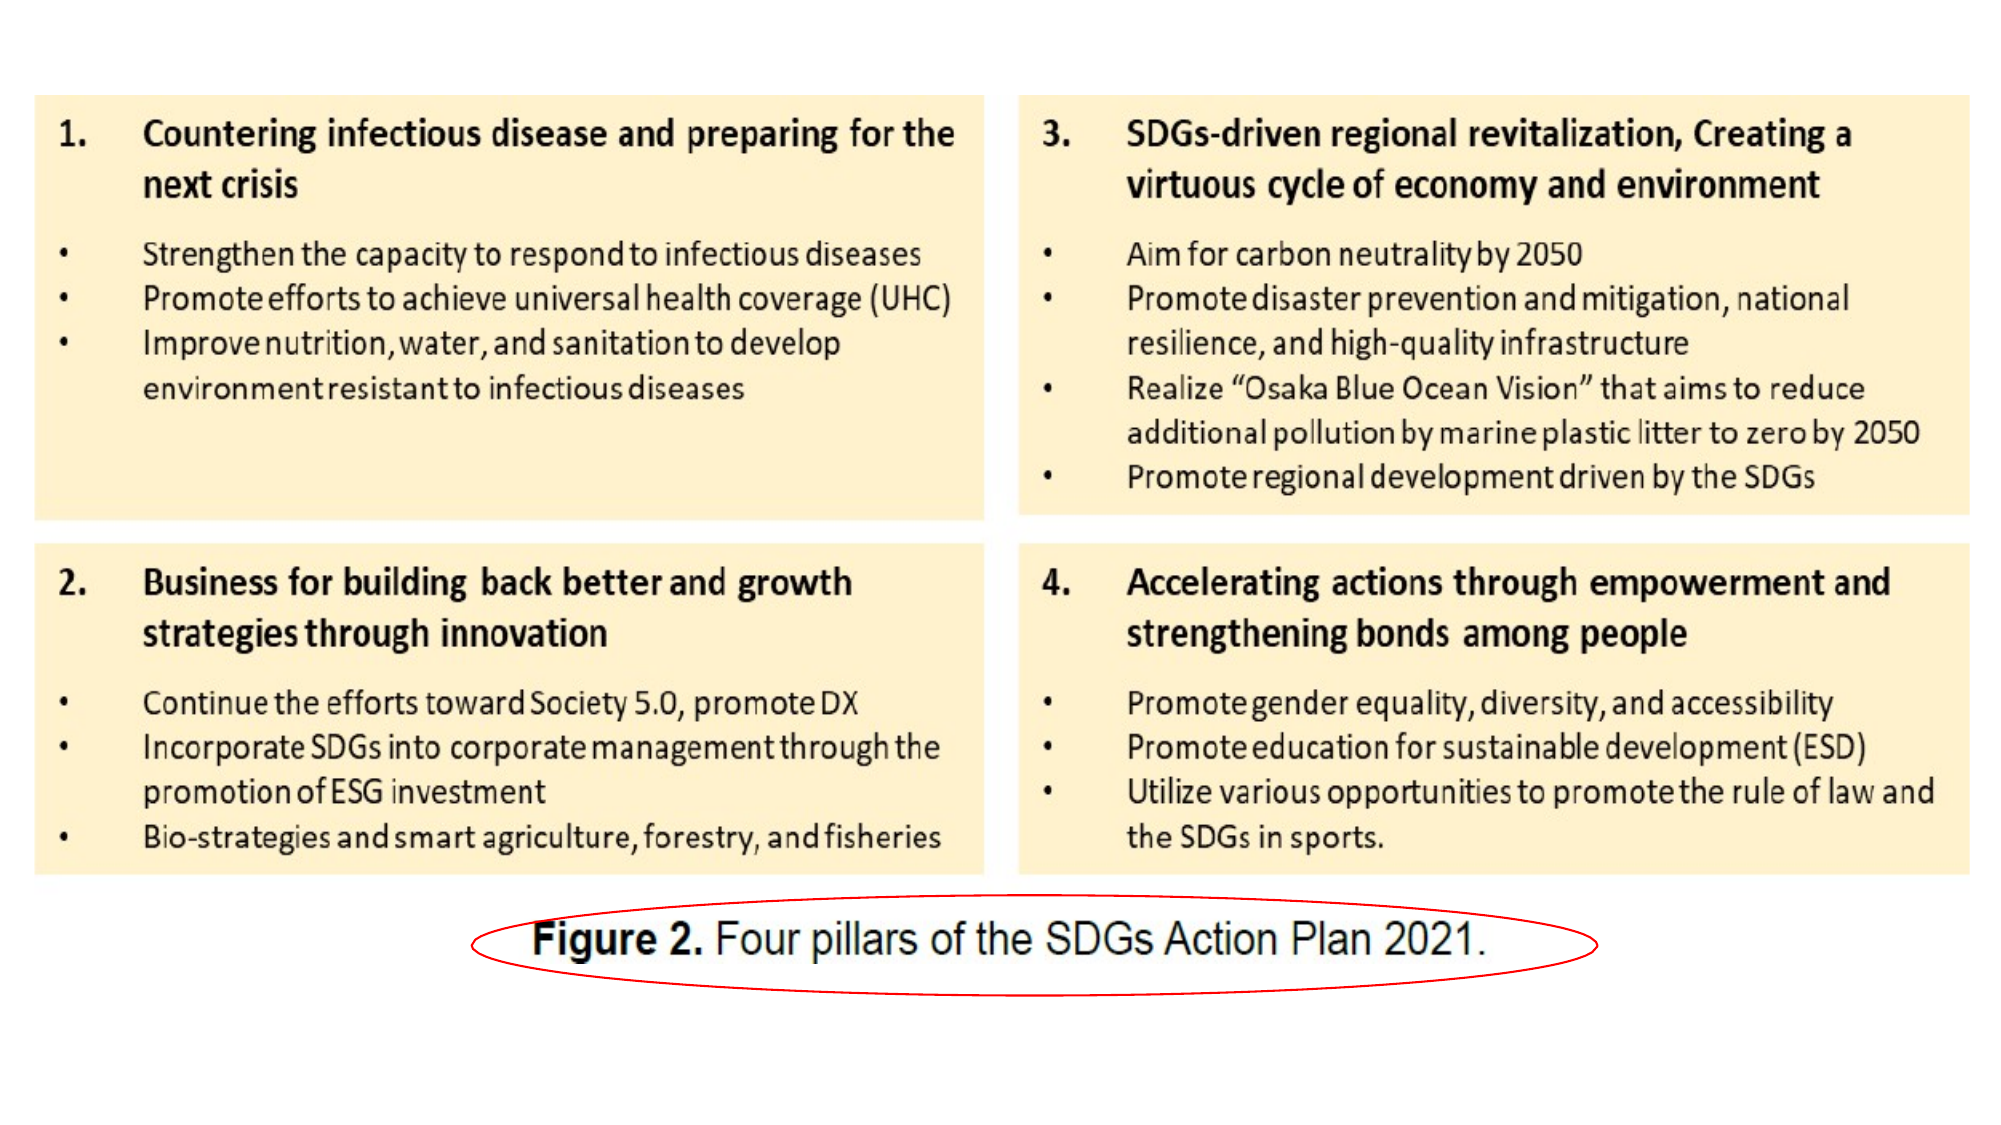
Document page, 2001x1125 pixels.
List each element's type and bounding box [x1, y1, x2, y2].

text_box [34, 95, 1970, 997]
